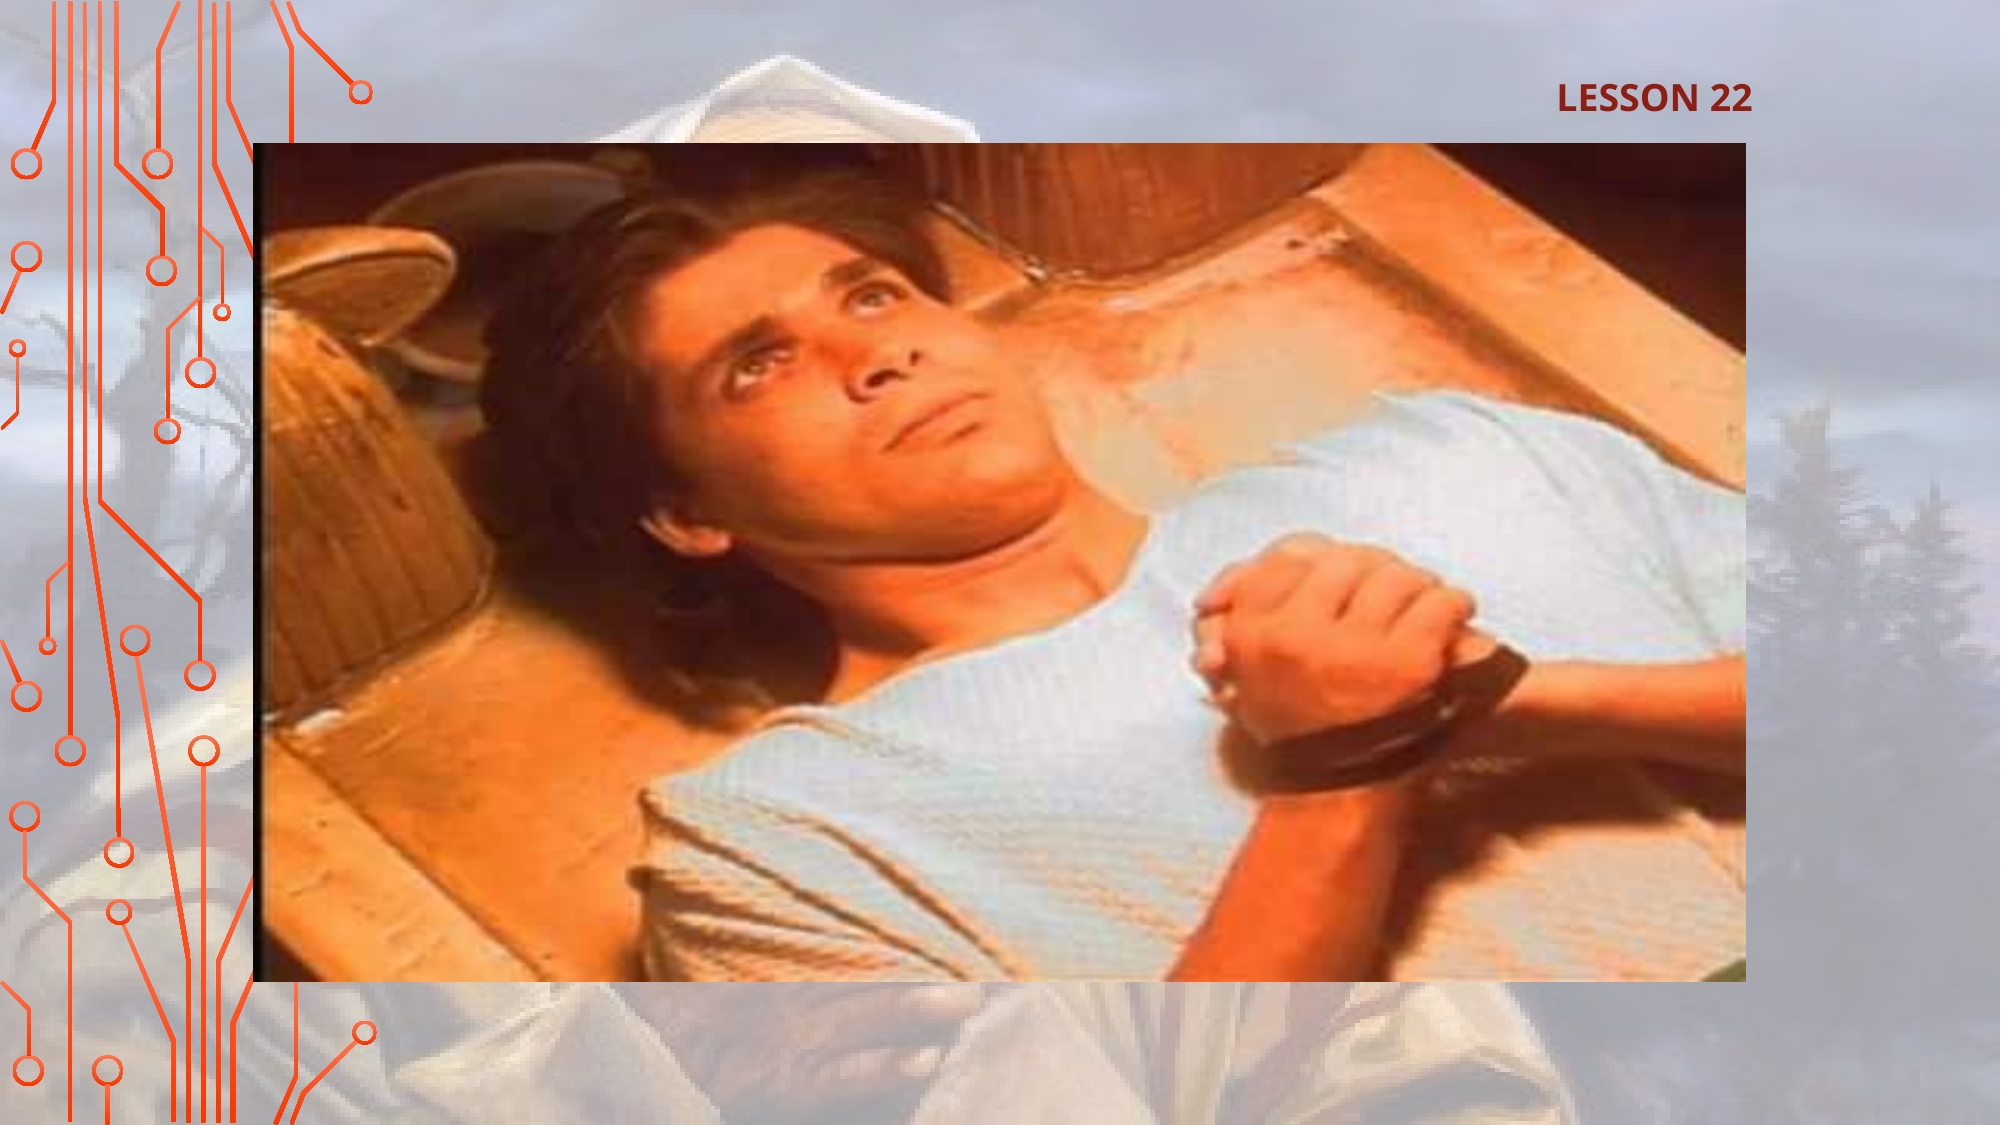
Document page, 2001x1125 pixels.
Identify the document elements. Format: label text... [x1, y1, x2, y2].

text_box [252, 142, 1748, 983]
text_box LESSON 22 [1541, 66, 1850, 190]
